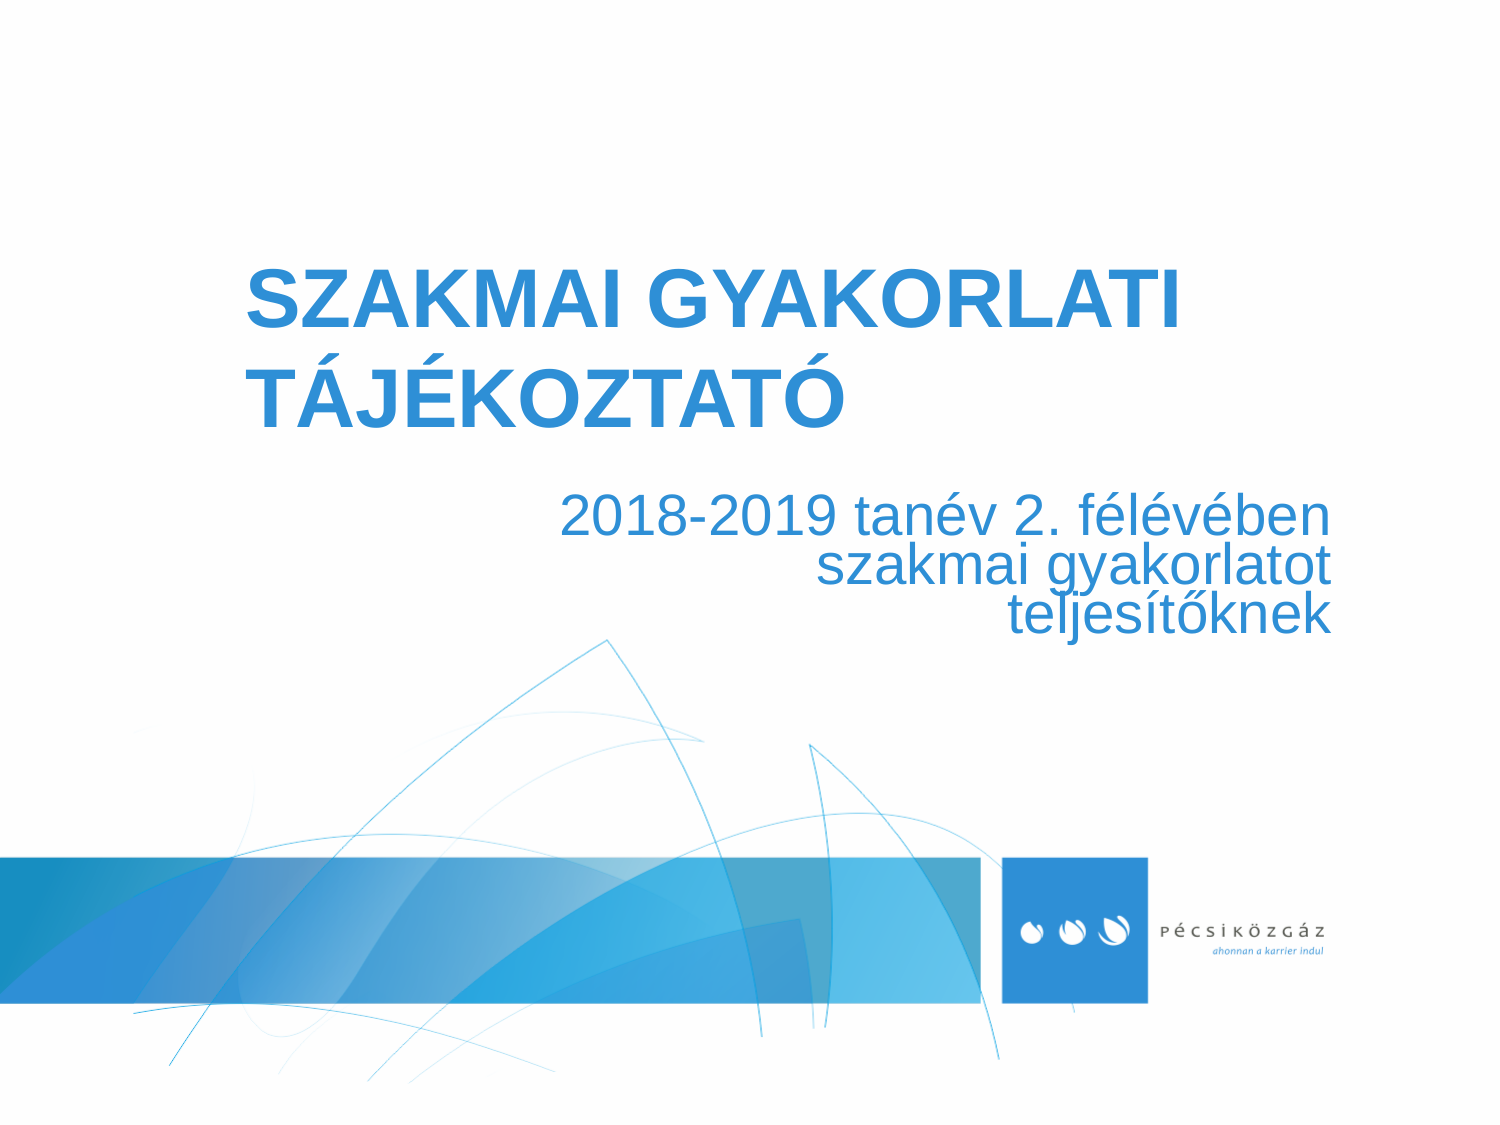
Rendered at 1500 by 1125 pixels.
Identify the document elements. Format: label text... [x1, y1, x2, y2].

title 2018-2019 tanév 2. félévében szakmai gyakorlatot teljesítőknek [482, 496, 1333, 572]
picture [0, 0, 1500, 1125]
text_box SZAKMAI GYAKORLATI TÁJÉKOZTATÓ [230, 137, 1266, 552]
